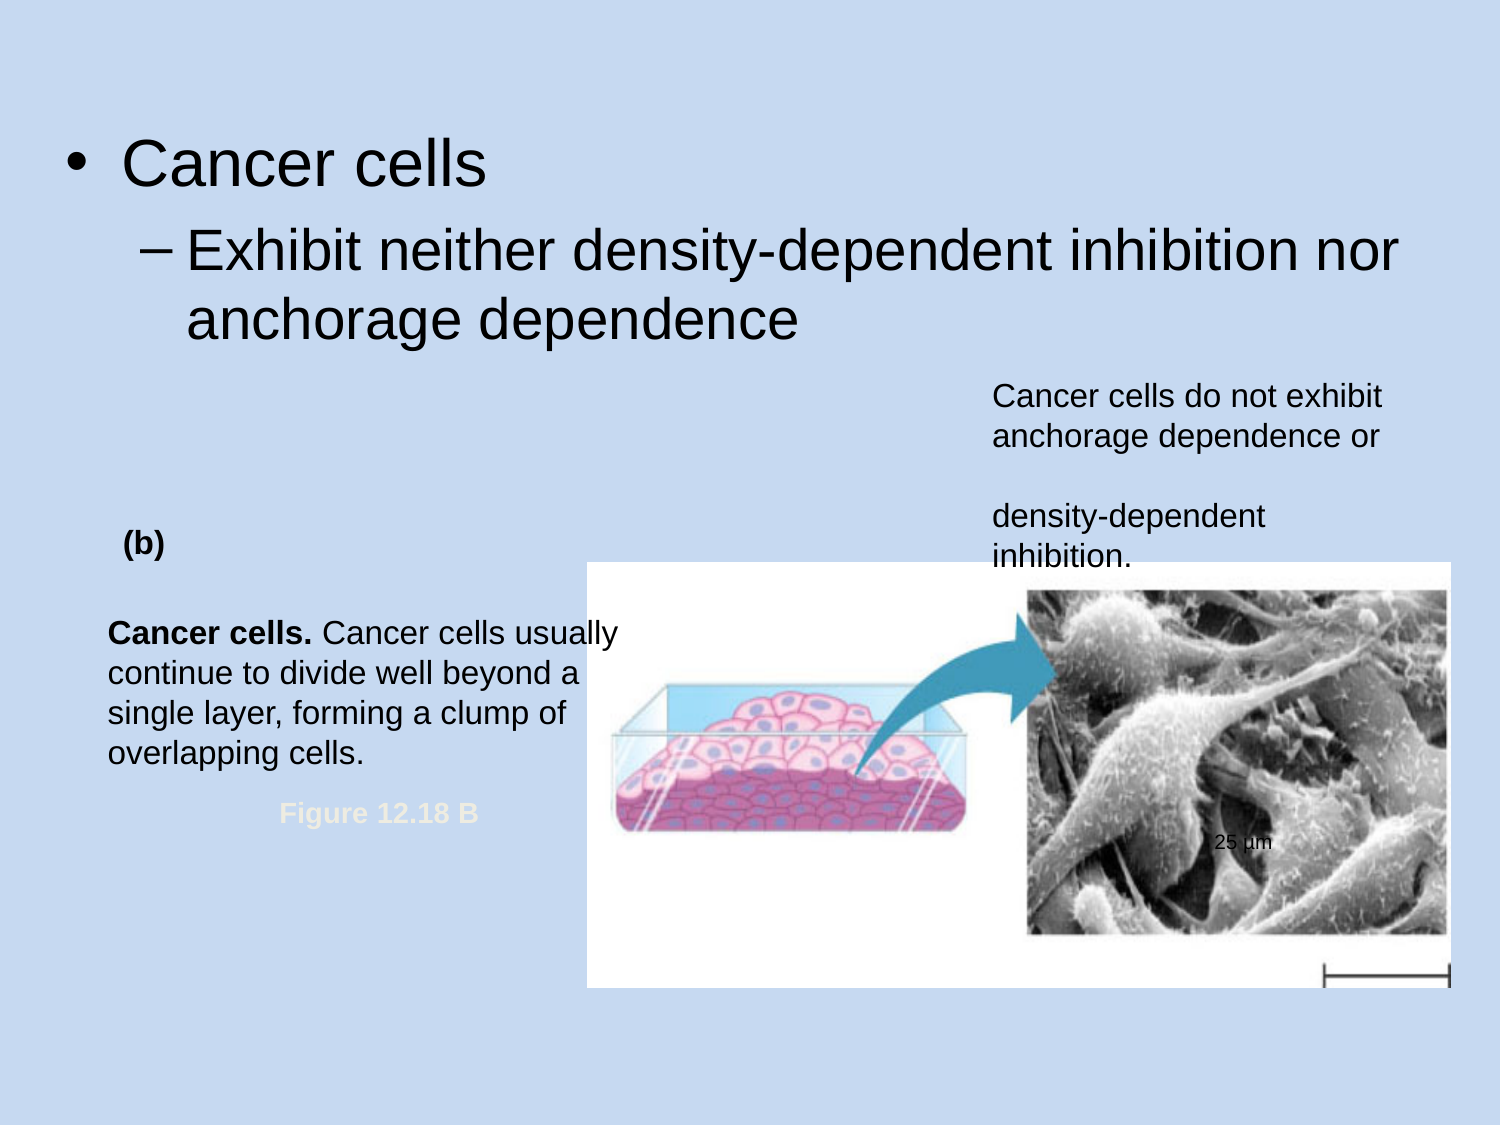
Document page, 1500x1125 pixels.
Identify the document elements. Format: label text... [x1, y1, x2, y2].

list Cancer cells Exhibit neither density-dependent inhibition nor anchorage dependence [50, 112, 1450, 404]
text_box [89, 385, 1452, 988]
